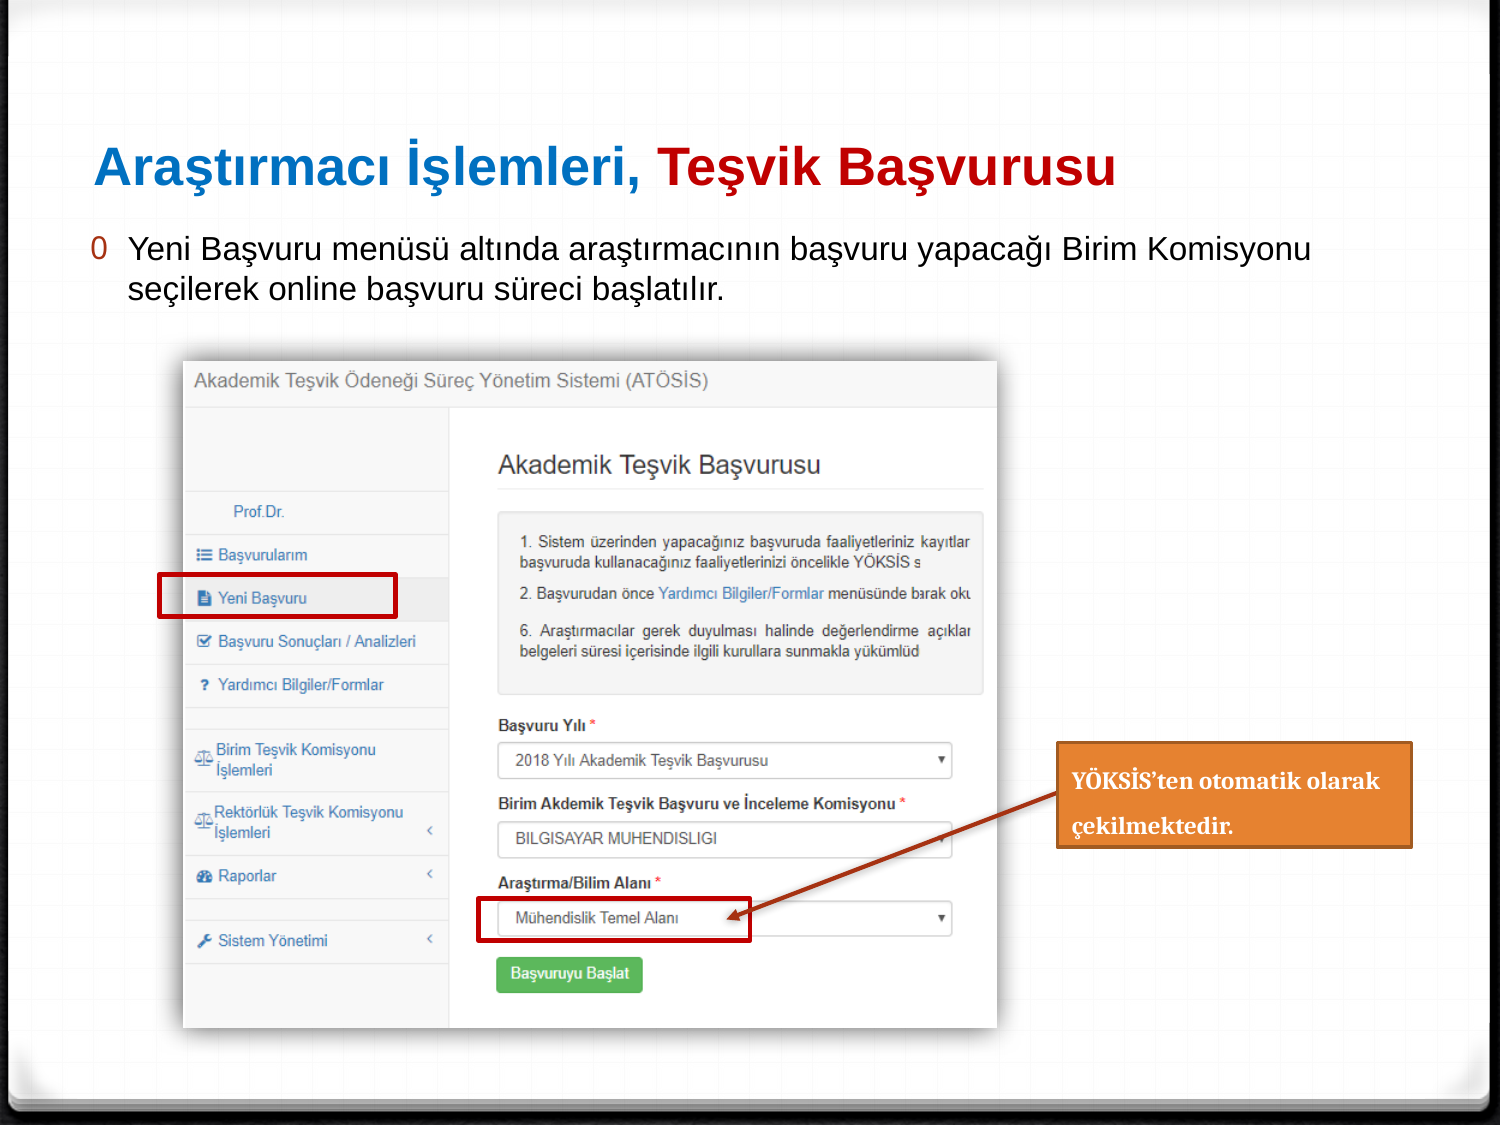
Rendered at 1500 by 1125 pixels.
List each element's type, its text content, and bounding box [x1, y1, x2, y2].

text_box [726, 792, 1058, 920]
text_box Araştırmacı İşlemleri, Teşvik Başvurusu [93, 93, 1432, 197]
picture [0, 0, 1500, 1125]
list Yeni Başvuru menüsü altında araştırmacının başvuru yapacağı Birim Komisyonu seçilerek online başvuru süreci başlatılır. [75, 219, 1425, 362]
text_box [158, 573, 176, 618]
text_box YÖKSİS’ten otomatik olarak çekilmektedir. [1056, 741, 1413, 849]
